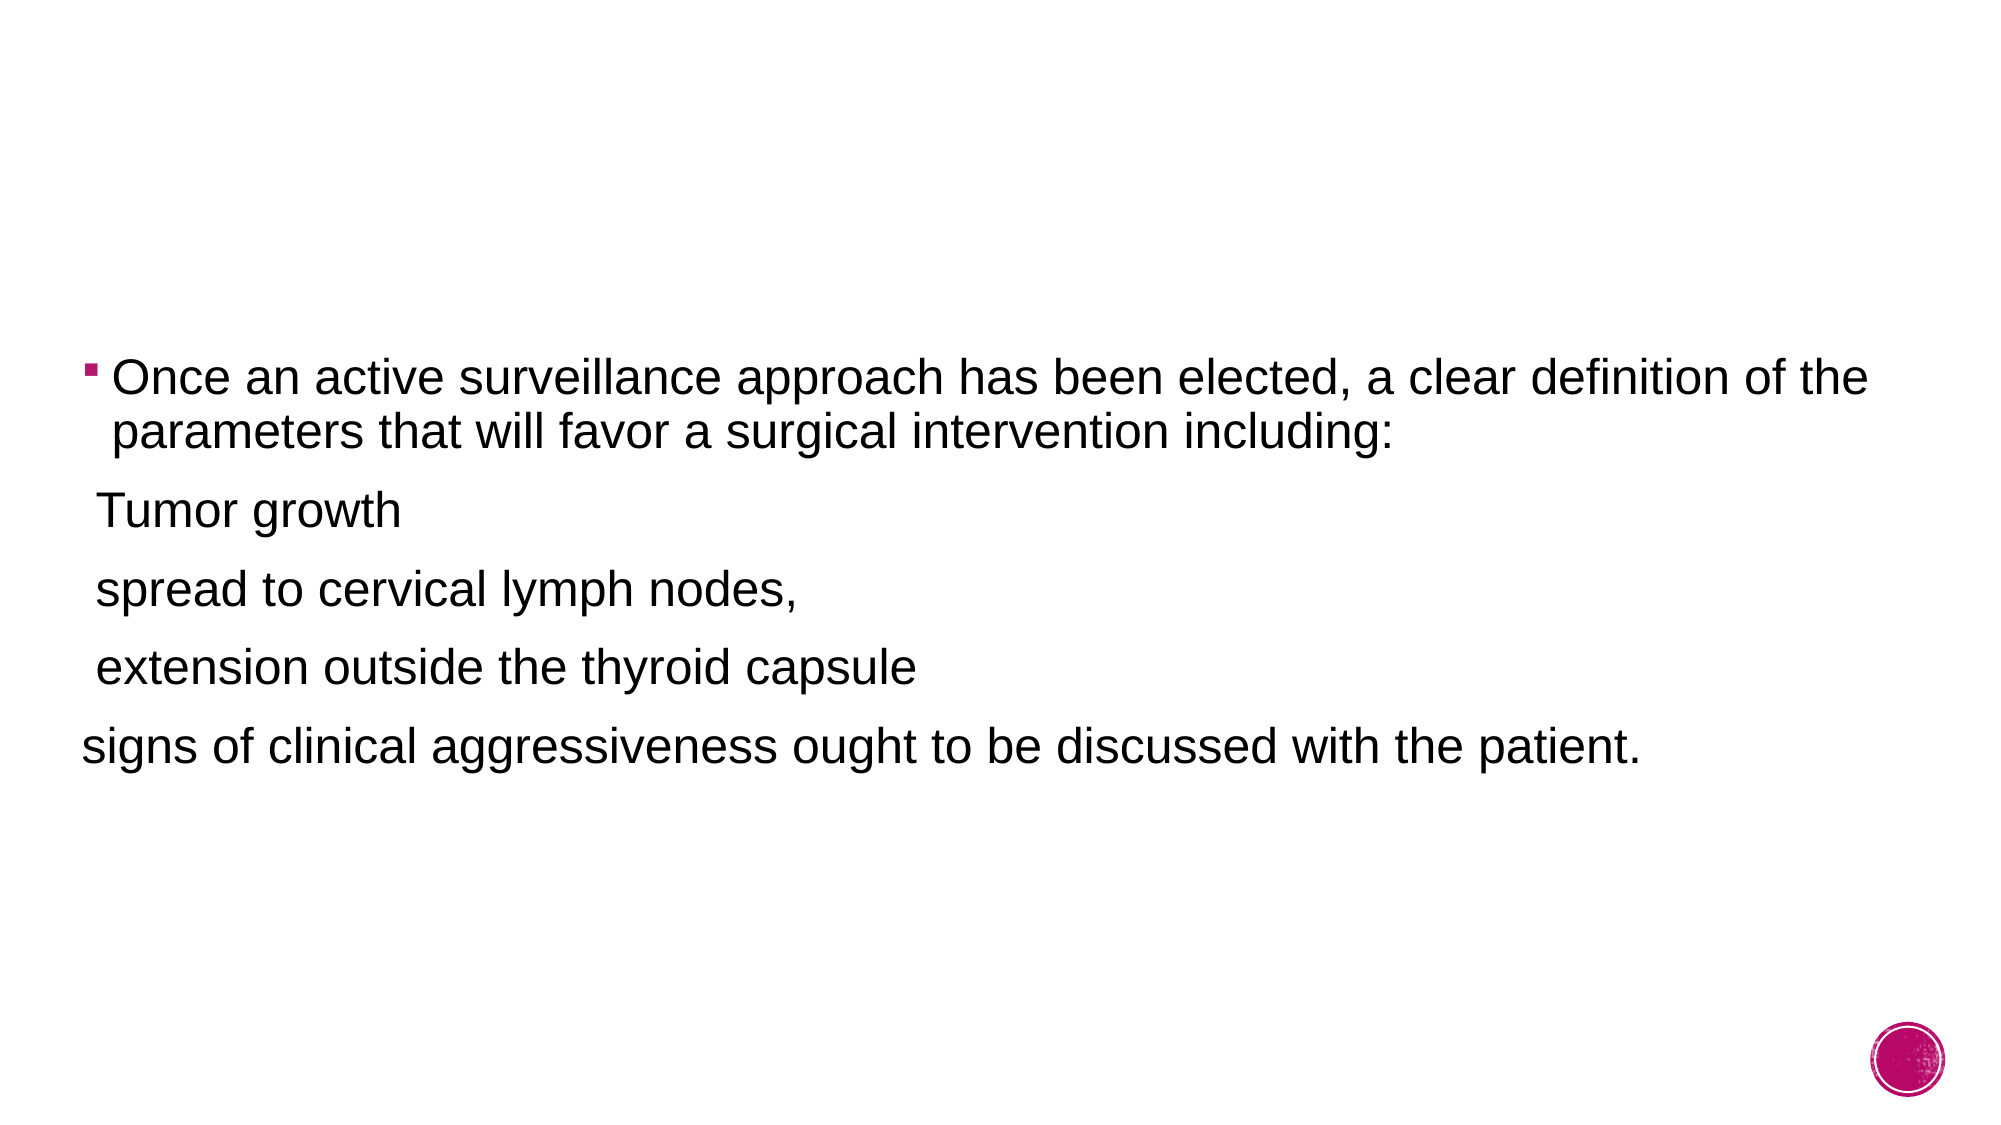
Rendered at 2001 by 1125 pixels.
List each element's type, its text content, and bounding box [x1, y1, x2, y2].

list Once an active surveillance approach has been elected, a clear definition of the parameters that will favor a surgical intervention including: Tumor growth spread to cervical lymph nodes, extension outside the thyroid capsule signs of clinical aggressiveness ought to be discussed with the patient. [66, 343, 1961, 1008]
